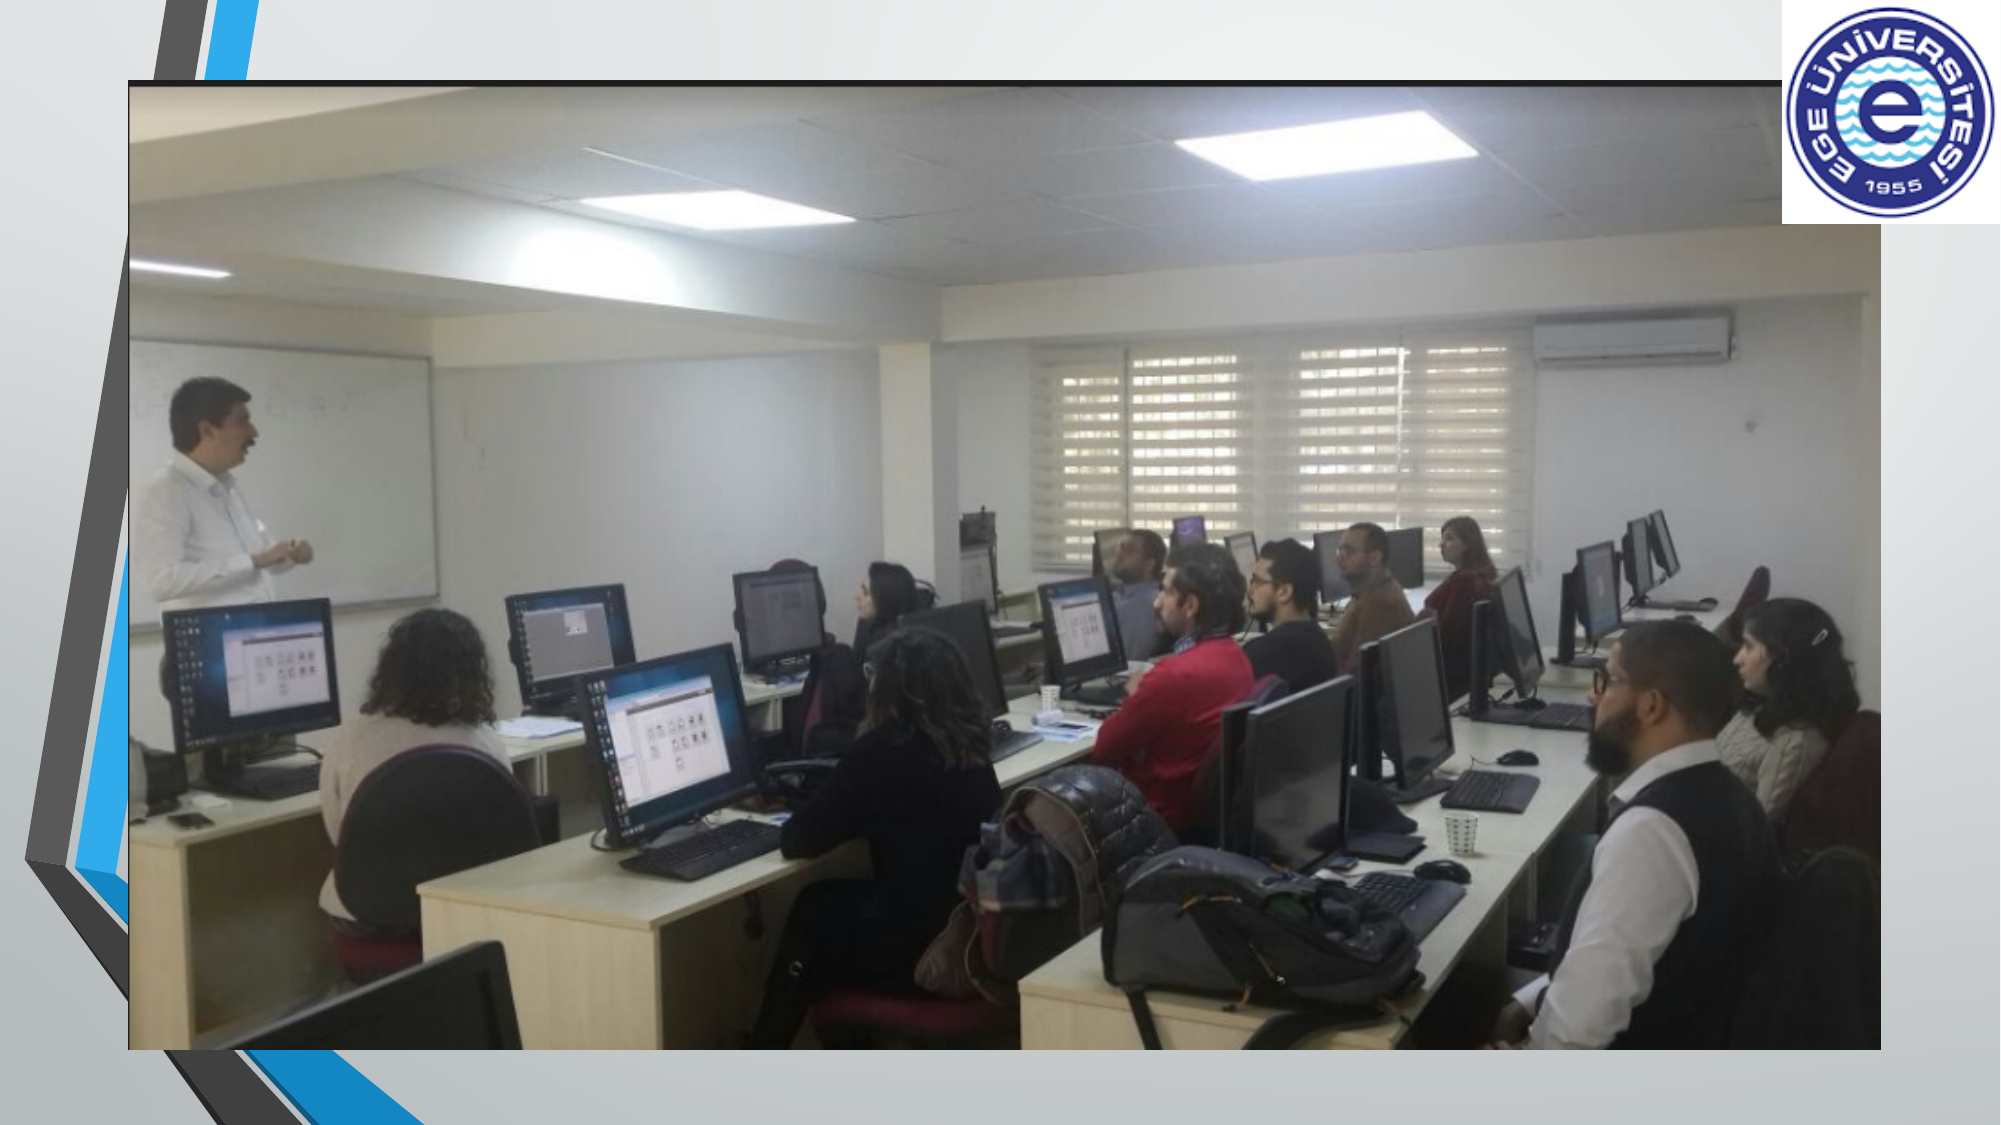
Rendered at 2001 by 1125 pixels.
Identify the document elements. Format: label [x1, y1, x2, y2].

picture [128, 0, 2000, 1051]
